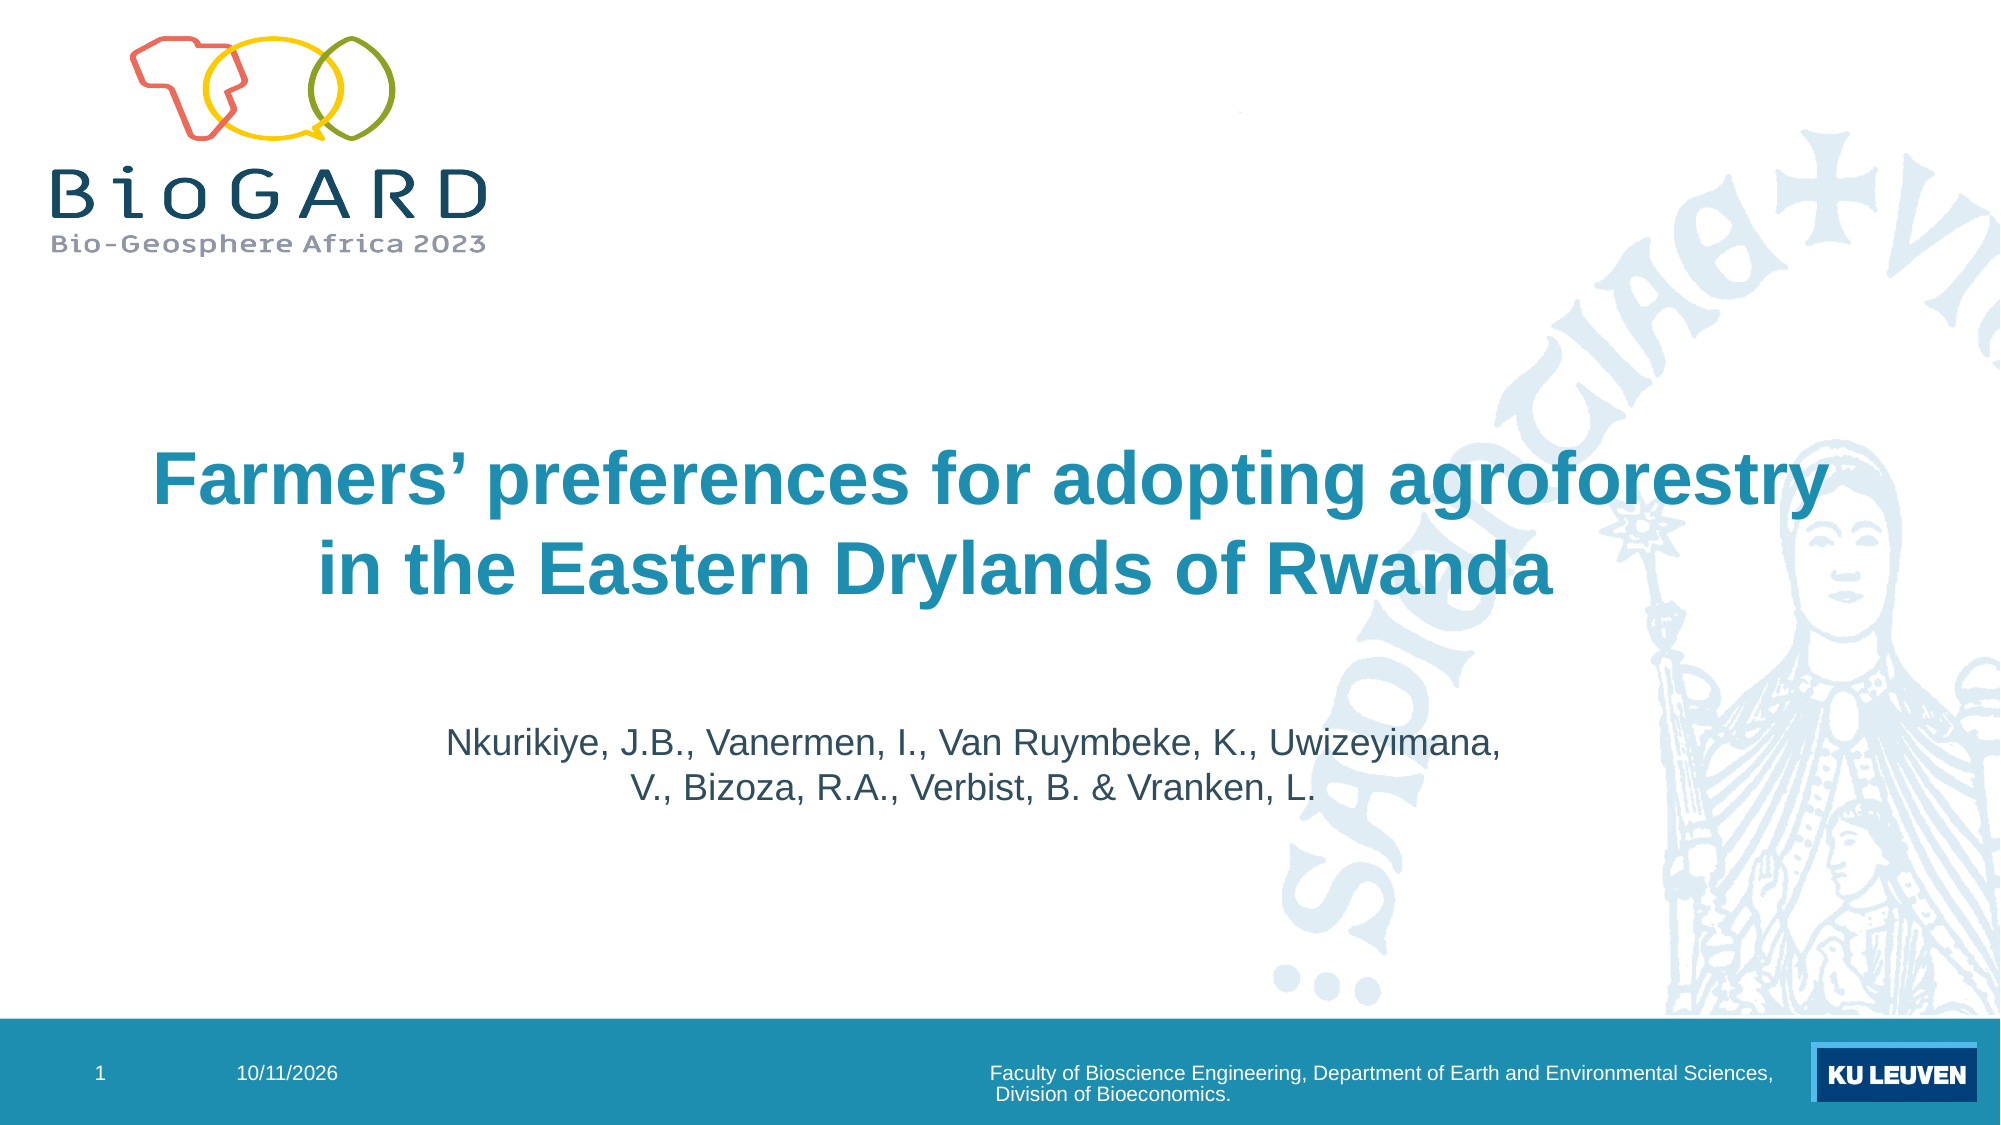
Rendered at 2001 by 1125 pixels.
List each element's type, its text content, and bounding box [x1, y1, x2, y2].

footer Faculty of Bioscience Engineering, Department of Earth and Environmental Sciences, Division of Bioeconomics. [989, 1018, 1809, 1125]
slide_number 1 [94, 1018, 201, 1125]
picture [1237, 110, 2000, 1015]
picture [1811, 1042, 1977, 1102]
text_box Nkurikiye, J.B., Vanermen, I., Van Ruymbeke, K., Uwizeyimana, V., Bizoza, R.A., Verbist, B. & Vranken, L. [413, 710, 1535, 816]
picture [52, 36, 486, 257]
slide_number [236, 1018, 355, 1125]
title Farmers’ preferences for adopting agroforestry in the Eastern Drylands of Rwanda [147, 401, 1838, 610]
